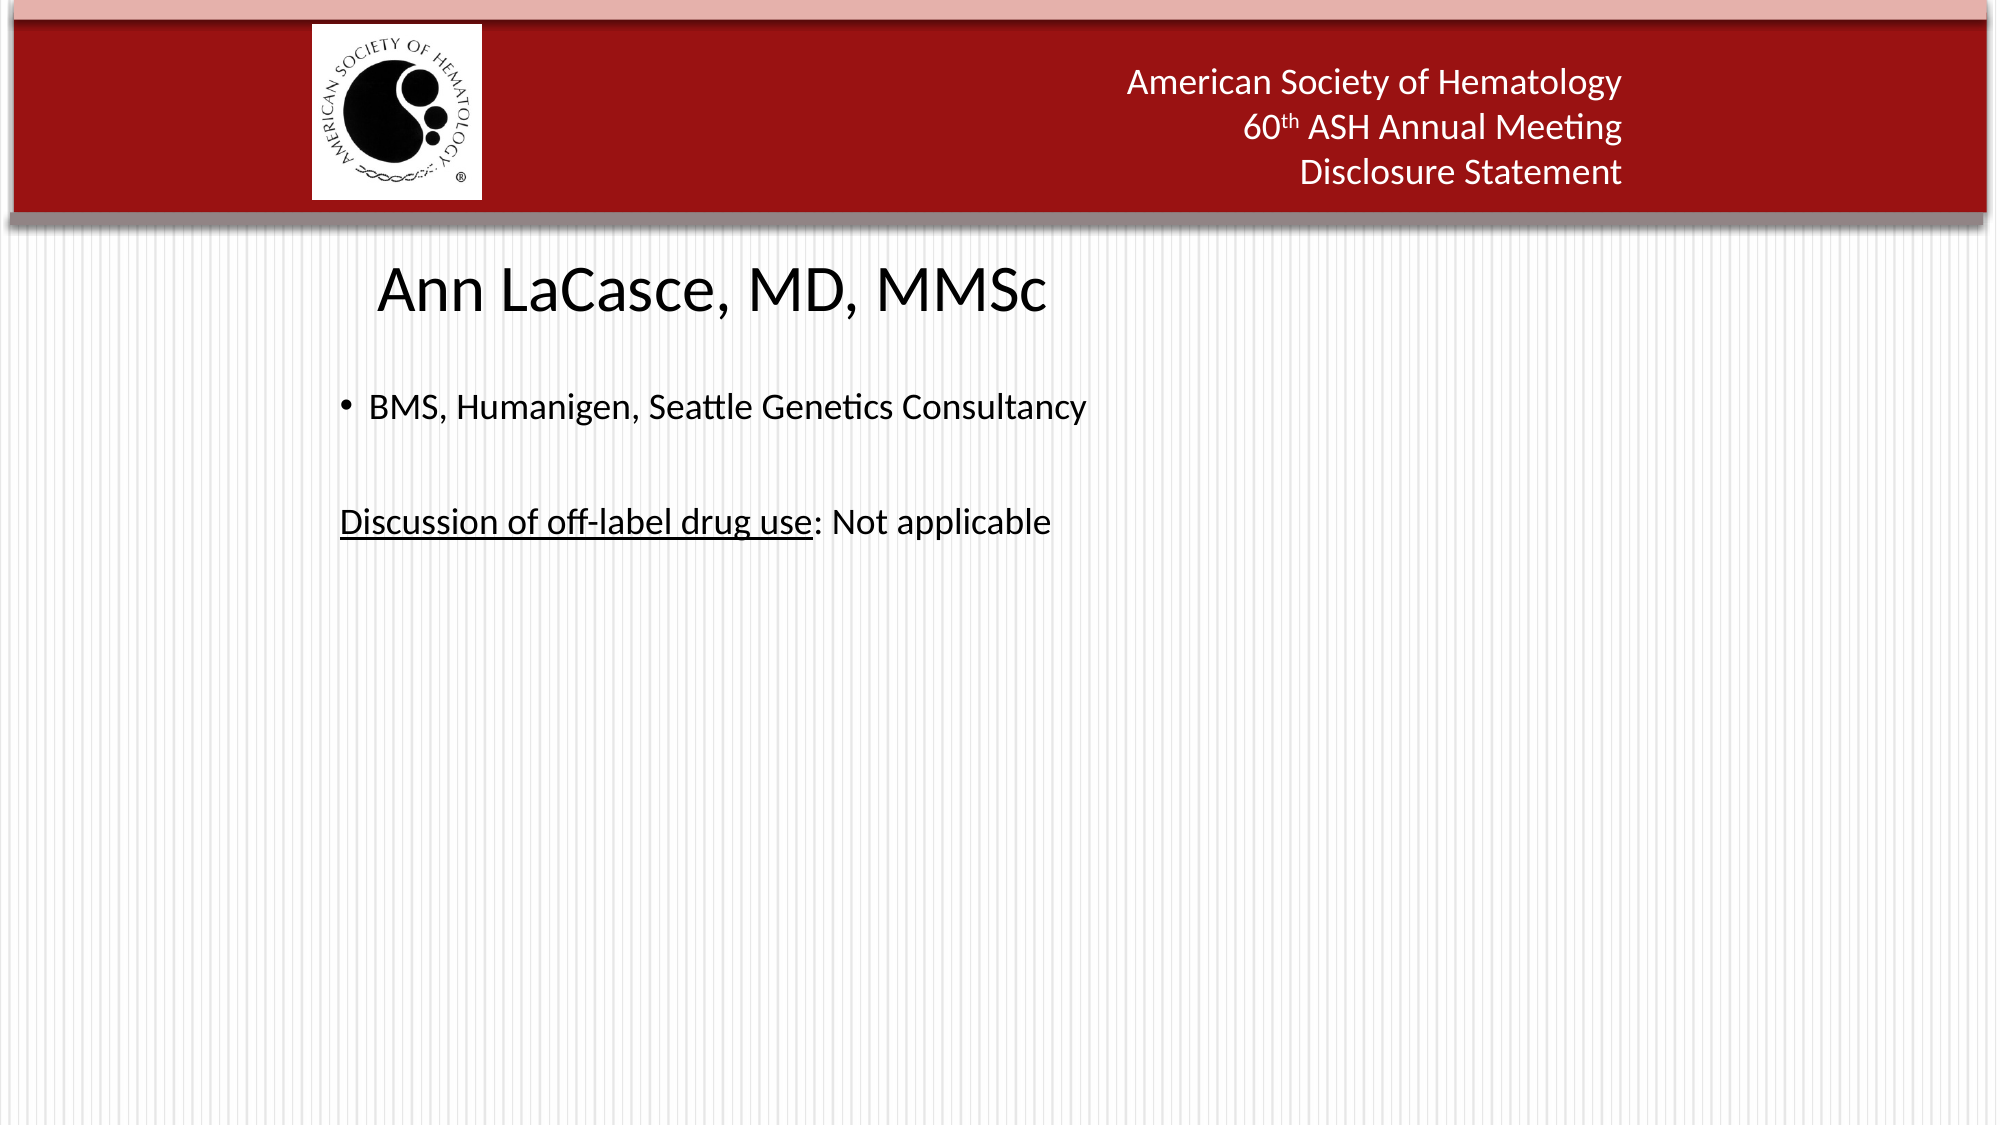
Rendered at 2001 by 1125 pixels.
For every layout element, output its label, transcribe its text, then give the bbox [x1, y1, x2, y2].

text_box BMS, Humanigen, Seattle Genetics Consultancy Discussion of off-label drug use: Not applicable [324, 374, 1500, 608]
picture [312, 24, 482, 201]
text_box Ann LaCasce, MD, MMSc [362, 237, 1613, 333]
text_box American Society of Hematology 60th ASH Annual Meeting Disclosure Statement [749, 49, 1638, 200]
